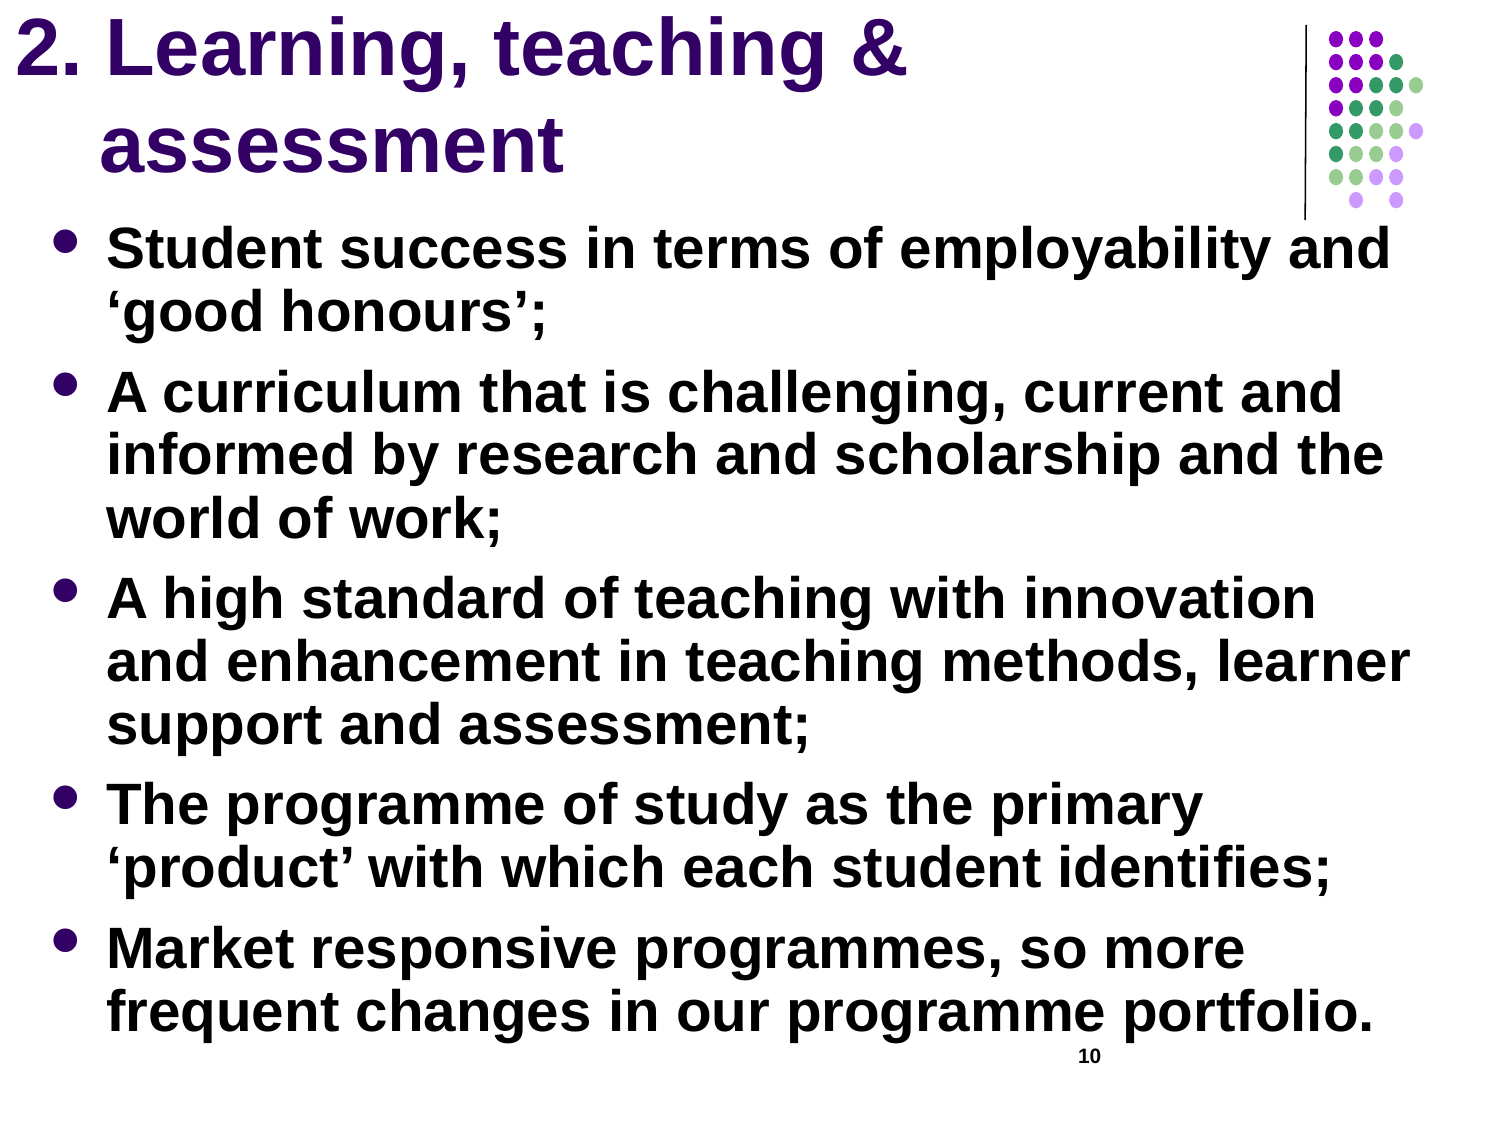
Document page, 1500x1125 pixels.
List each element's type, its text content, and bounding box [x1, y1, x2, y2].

title 2. Learning, teaching & assessment [0, 19, 1384, 197]
slide_number 10 [962, 1034, 1117, 1103]
list Student success in terms of employability and ‘good honours’; A curriculum that is challenging, current and informed by research and scholarship and the world of work; A high standard of teaching with innovation and enhancement in teaching methods, learner support and assessment; The programme of study as the primary ‘product’ with which each student identifies; Market responsive programmes, so more frequent changes in our programme portfolio. [34, 210, 1454, 1018]
